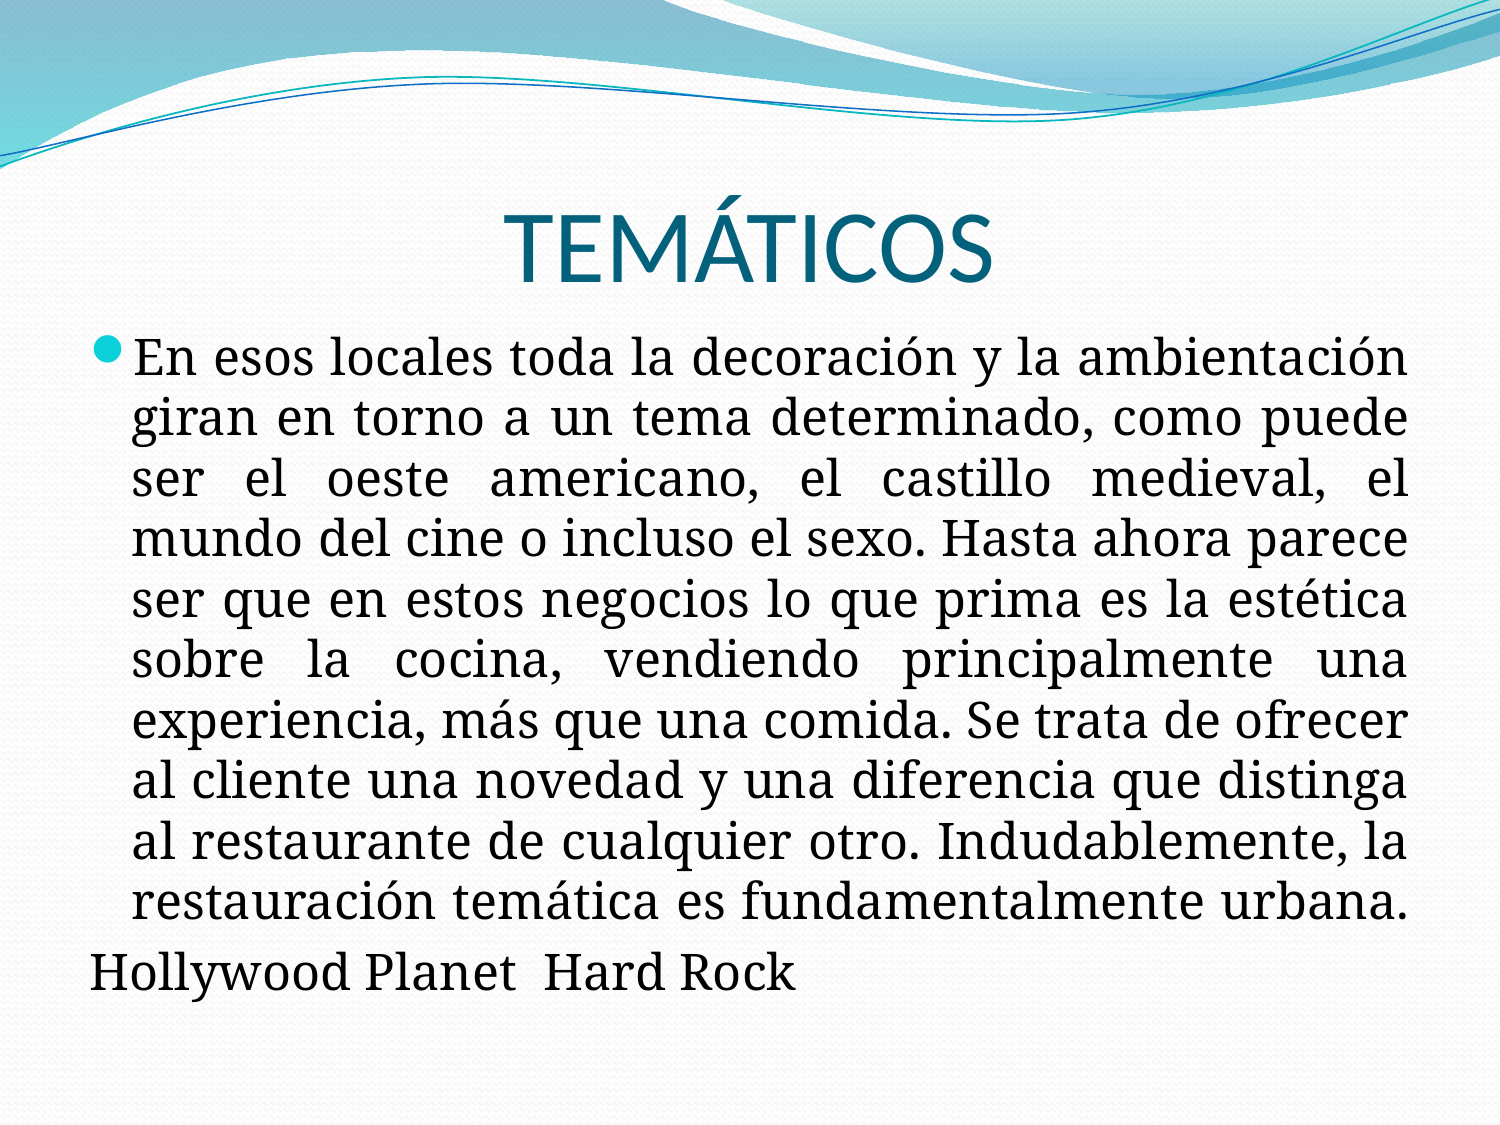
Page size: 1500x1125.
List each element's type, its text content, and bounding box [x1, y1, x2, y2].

list En esos locales toda la decoración y la ambientación giran en torno a un tema determinado, como puede ser el oeste americano, el castillo medieval, el mundo del cine o incluso el sexo. Hasta ahora parece ser que en estos negocios lo que prima es la estética sobre la cocina, vendiendo principalmente una experiencia, más que una comida. Se trata de ofrecer al cliente una novedad y una diferencia que distinga al restaurante de cualquier otro. Indudablemente, la restauración temática es fundamentalmente urbana. Hollywood Planet Hard Rock [75, 317, 1425, 1038]
title TEMÁTICOS [75, 115, 1425, 303]
